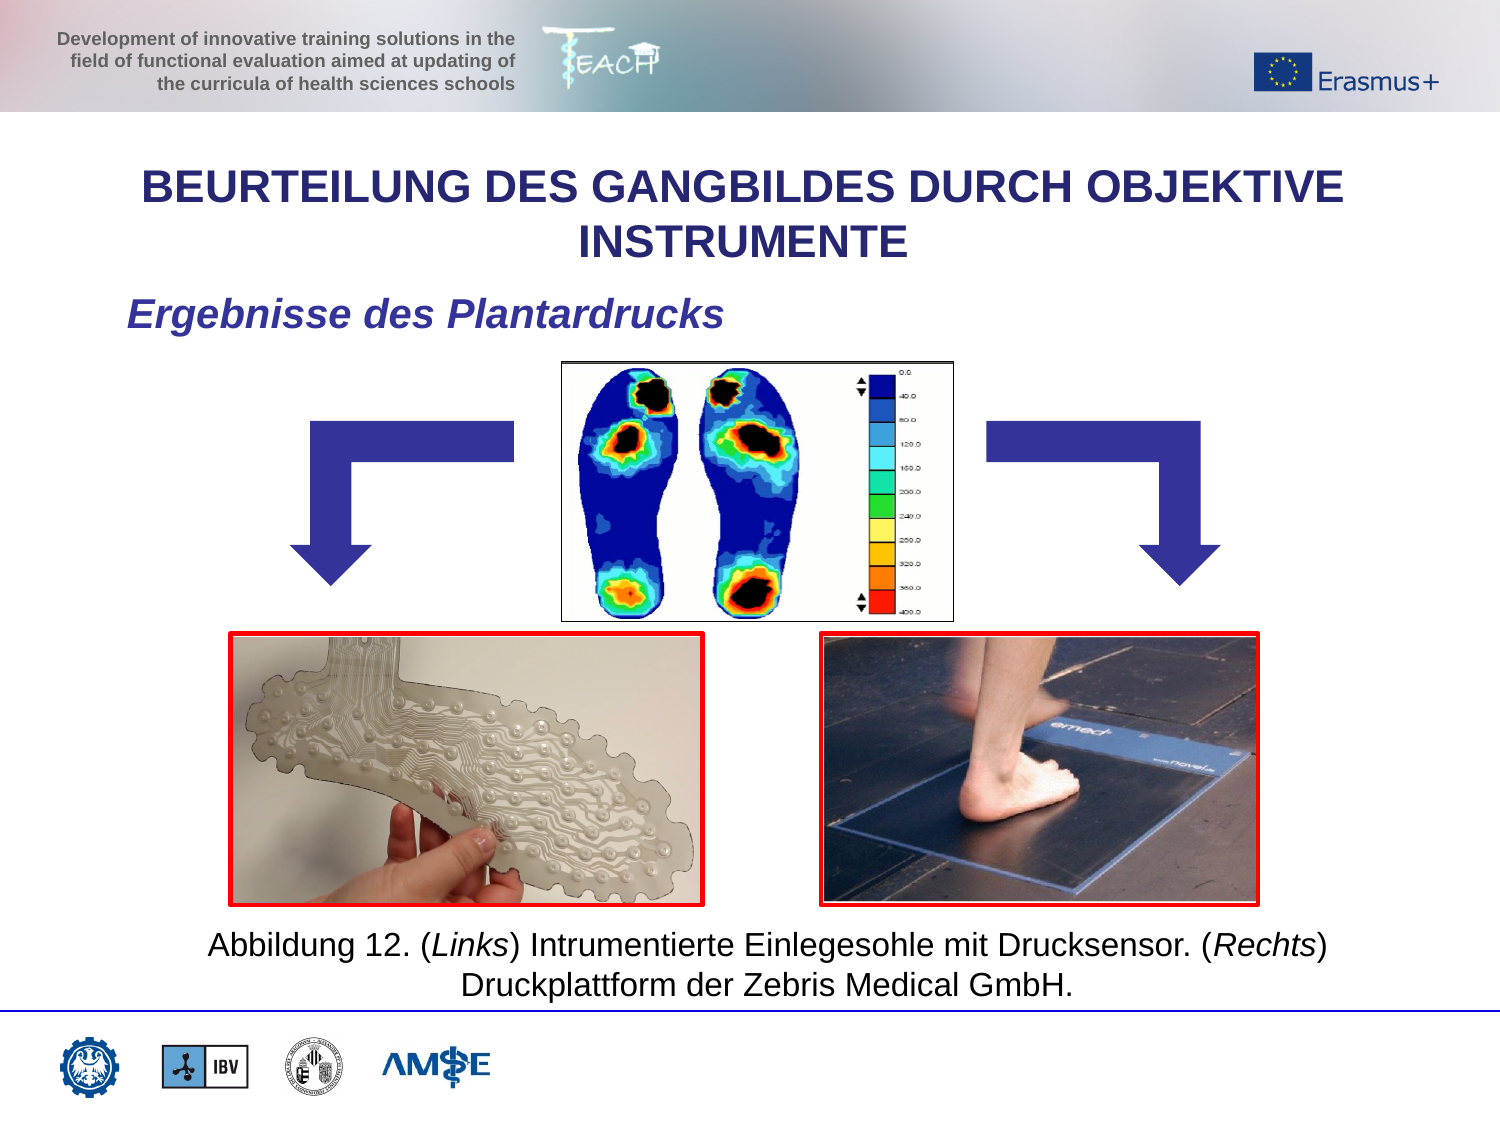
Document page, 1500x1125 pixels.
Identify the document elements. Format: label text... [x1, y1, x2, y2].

picture [53, 1035, 126, 1099]
text_box BEURTEILUNG DES GANGBILDES DURCH OBJEKTIVE INSTRUMENTE [76, 148, 1412, 274]
text_box Abbildung 12. (Links) Intrumentierte Einlegesohle mit Drucksensor. (Rechts) Druckplattform der Zebris Medical GmbH. [159, 915, 1376, 1010]
picture [560, 361, 955, 622]
picture [0, 1, 1500, 112]
picture [379, 1044, 491, 1089]
picture [820, 633, 1260, 905]
picture [229, 637, 703, 906]
text_box [289, 420, 514, 587]
text_box Ergebnisse des Plantardrucks [112, 278, 1424, 344]
text_box [986, 420, 1222, 587]
picture [161, 1044, 249, 1089]
picture [284, 1036, 344, 1097]
